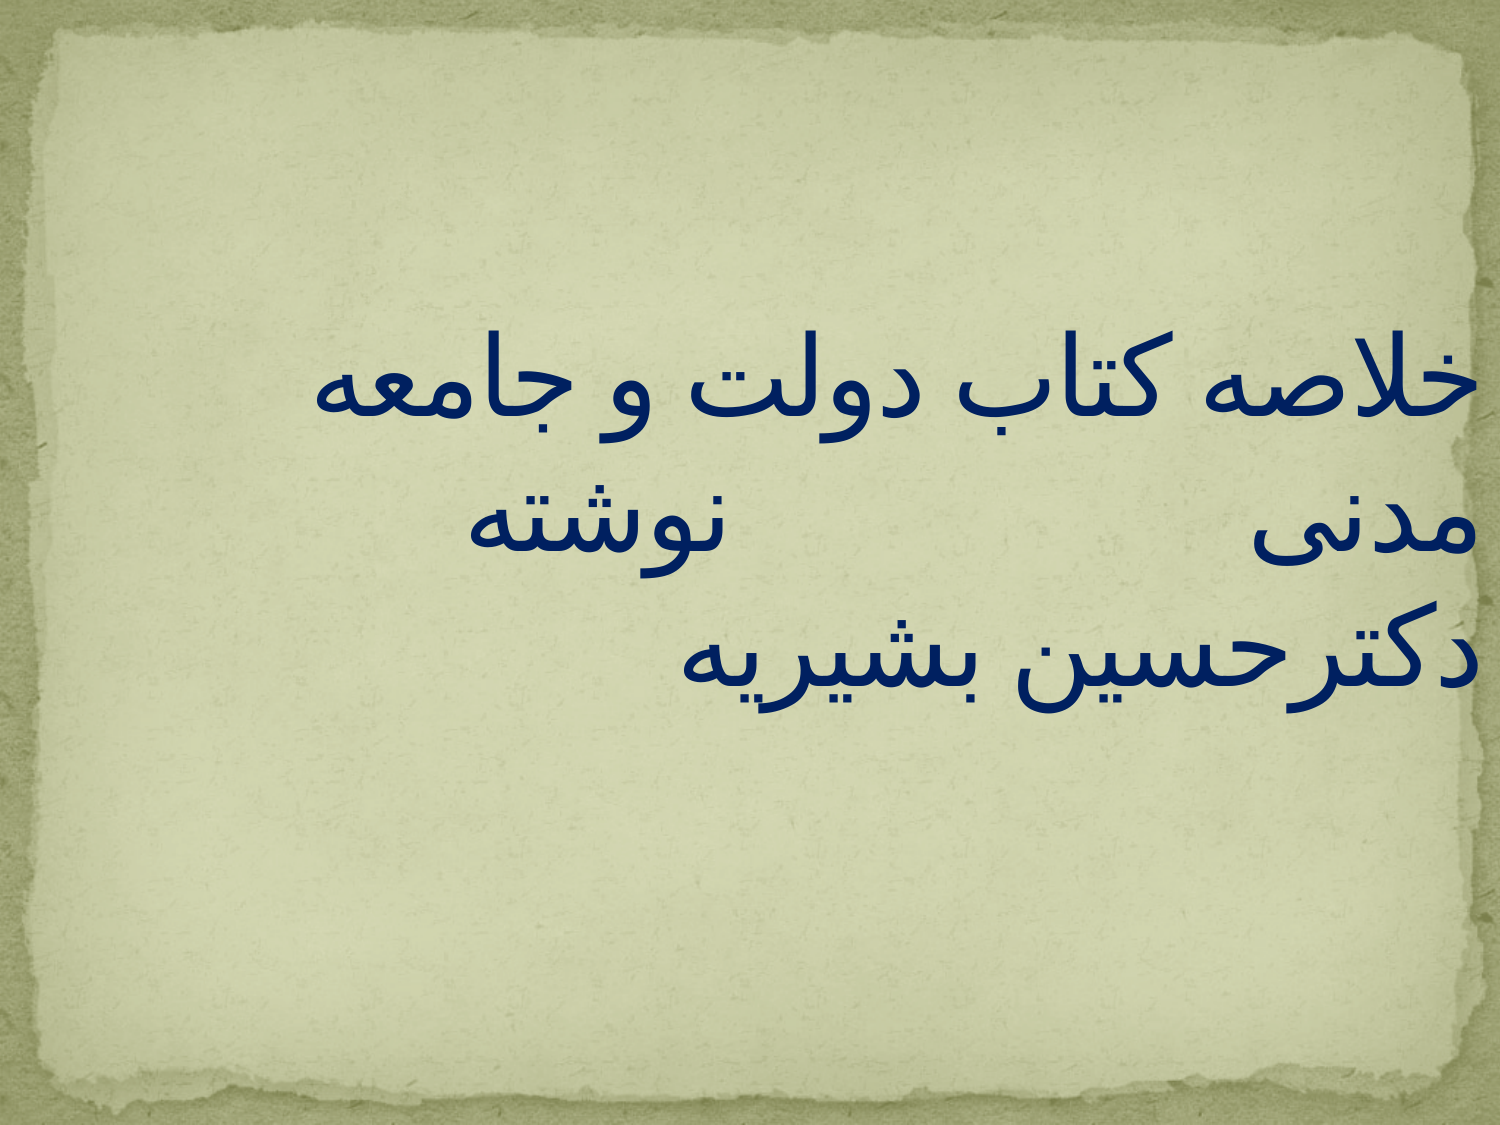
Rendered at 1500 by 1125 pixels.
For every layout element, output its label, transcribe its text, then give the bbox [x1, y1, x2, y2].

title خلاصه کتاب دولت و جامعه مدنی نوشته دکترحسین بشیریه [0, 274, 1500, 738]
